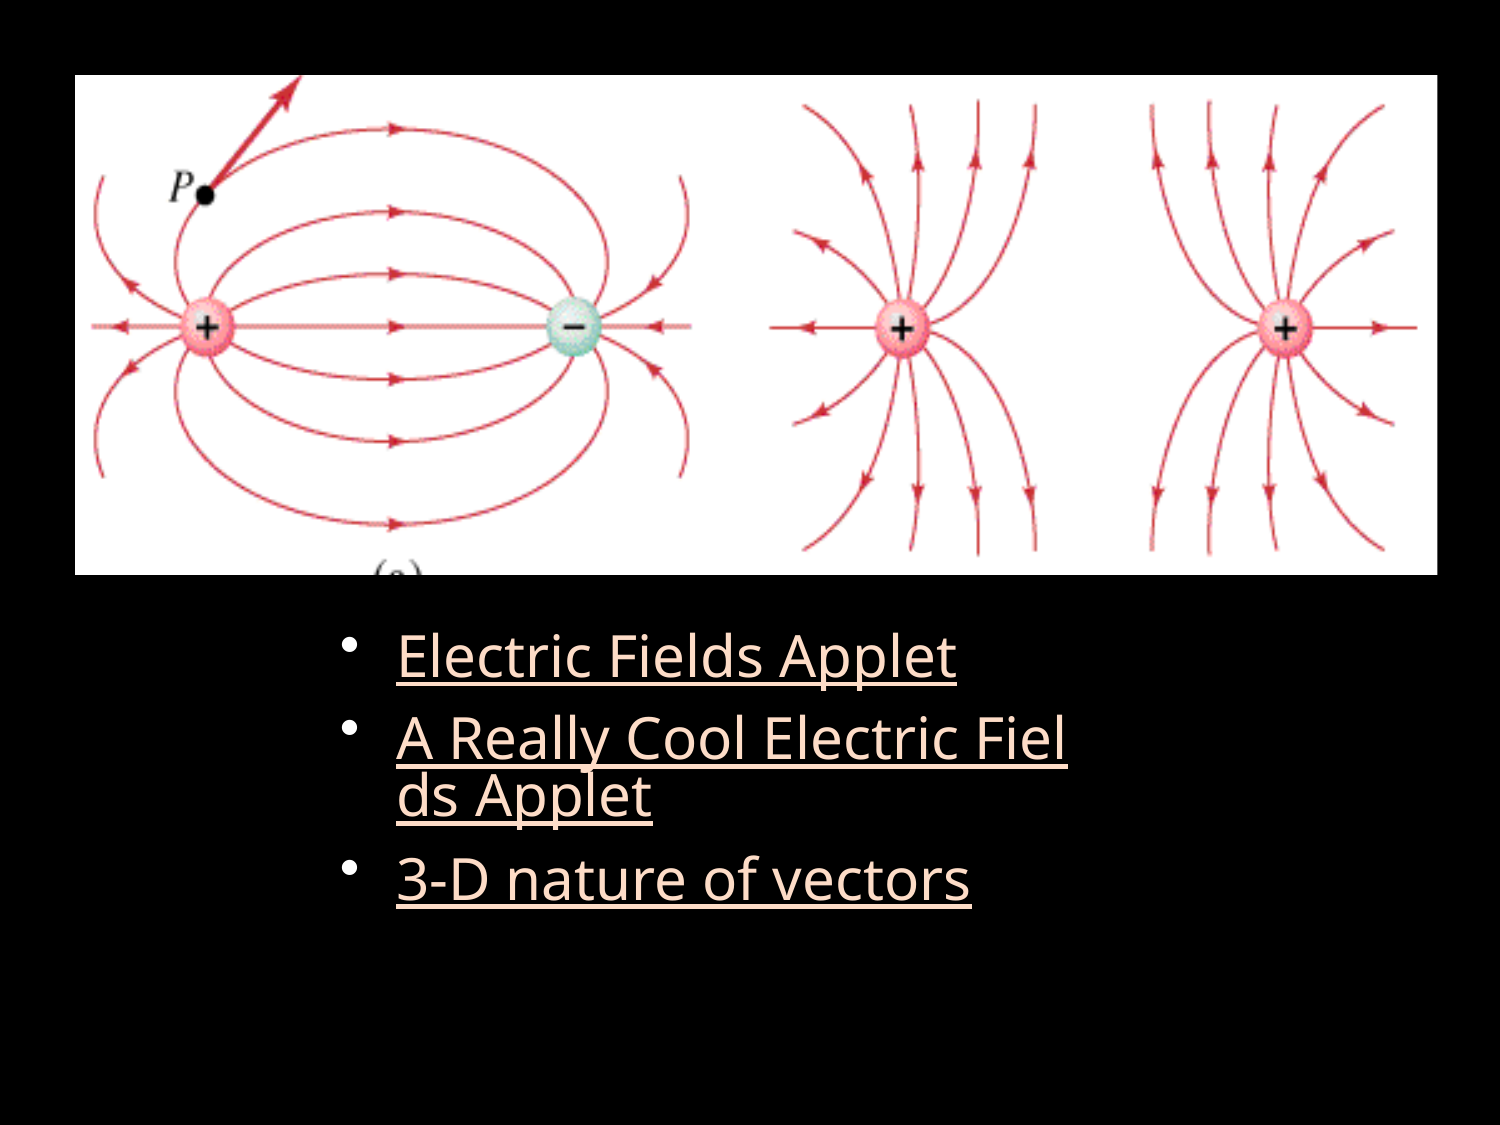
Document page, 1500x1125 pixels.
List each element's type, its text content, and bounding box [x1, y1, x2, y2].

list Electric Fields Applet A Really Cool Electric Fields Applet 3-D nature of vectors [324, 612, 1096, 863]
picture [74, 74, 1438, 576]
